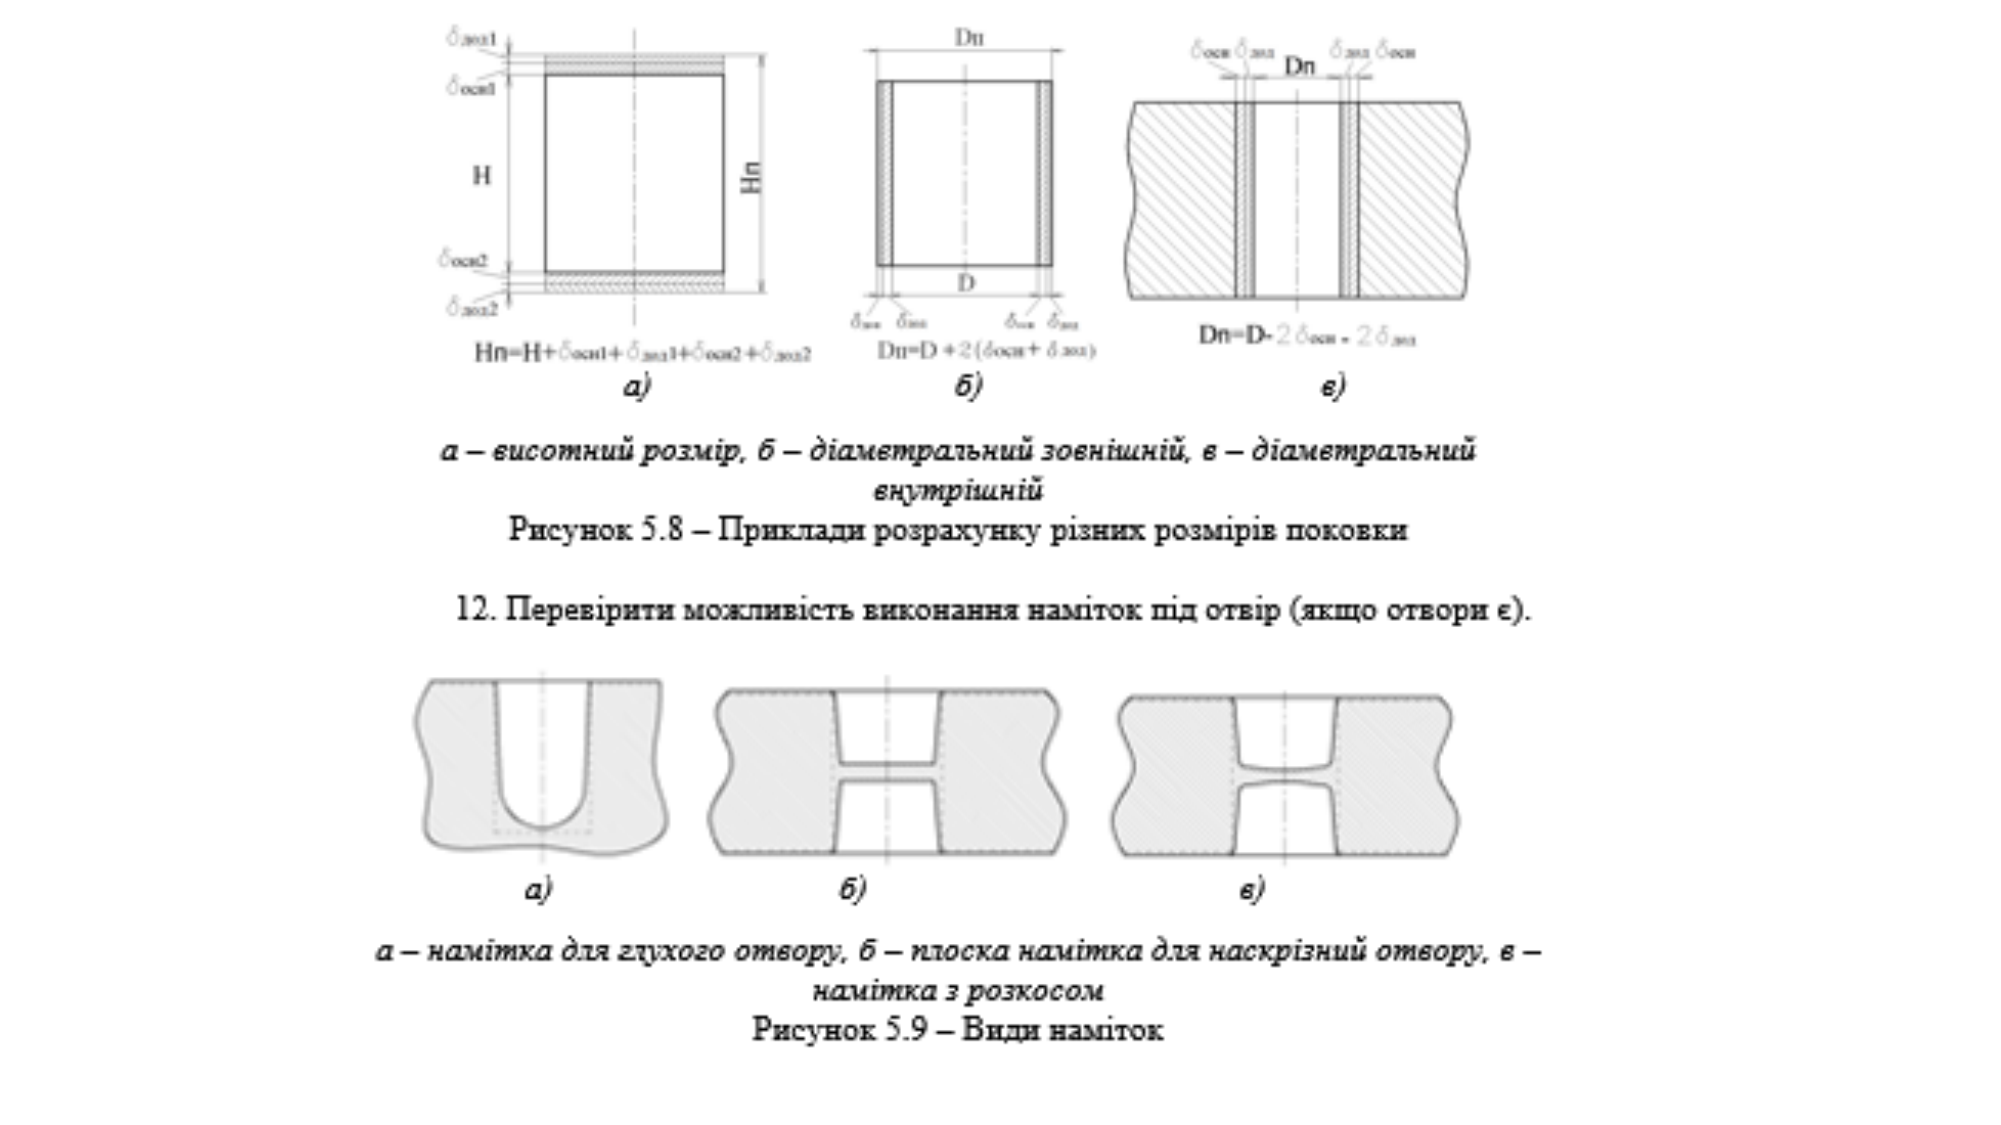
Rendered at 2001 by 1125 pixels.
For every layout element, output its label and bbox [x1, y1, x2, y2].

picture [367, 1, 1579, 1075]
